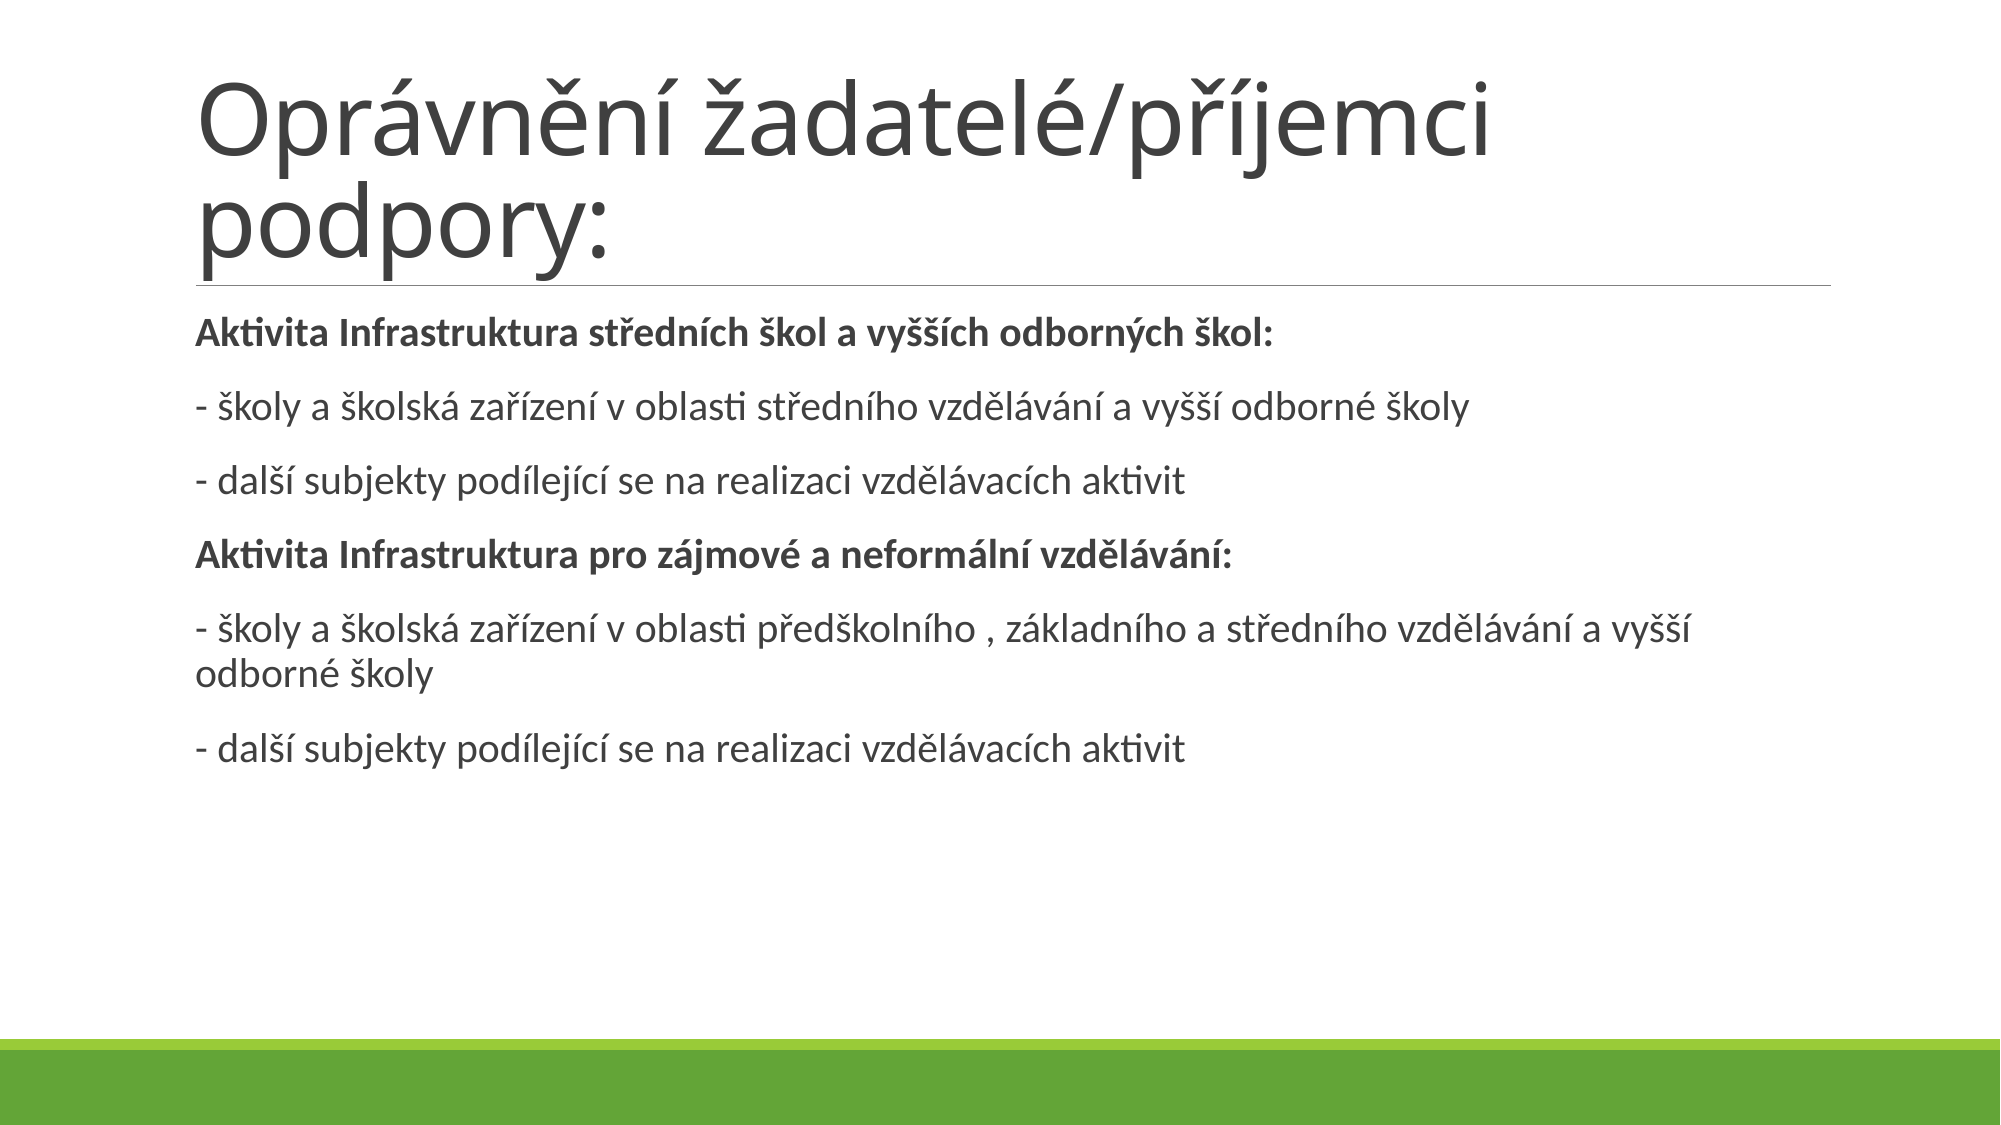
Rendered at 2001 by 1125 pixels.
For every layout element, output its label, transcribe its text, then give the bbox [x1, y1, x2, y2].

title Oprávnění žadatelé/příjemci podpory: [180, 47, 1830, 285]
list Aktivita Infrastruktura středních škol a vyšších odborných škol: - školy a školská zařízení v oblasti středního vzdělávání a vyšší odborné školy - další subjekty podílející se na realizaci vzdělávacích aktivit Aktivita Infrastruktura pro zájmové a neformální vzdělávání: - školy a školská zařízení v oblasti předškolního , základního a středního vzdělávání a vyšší odborné školy - další subjekty podílející se na realizaci vzdělávacích aktivit [180, 302, 1830, 963]
